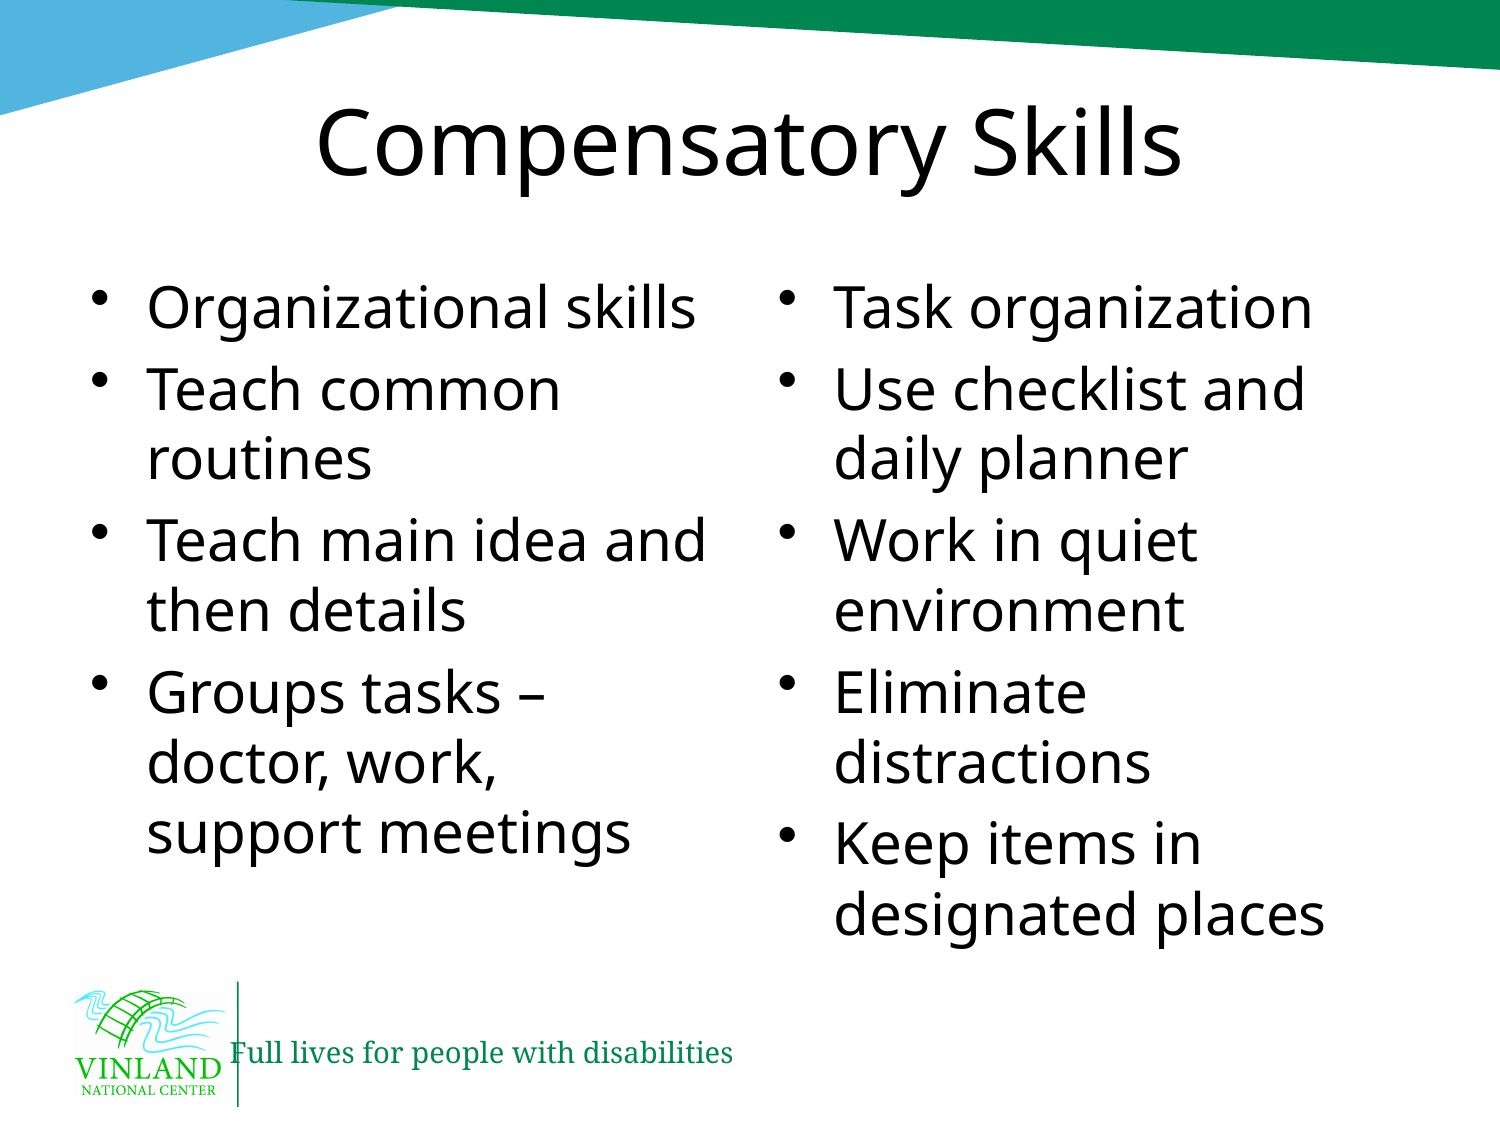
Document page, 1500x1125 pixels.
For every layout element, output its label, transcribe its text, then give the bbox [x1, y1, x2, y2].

list Task organization Use checklist and daily planner Work in quiet environment Eliminate distractions Keep items in designated places [762, 262, 1425, 963]
picture [74, 990, 225, 1095]
title Compensatory Skills [75, 45, 1425, 233]
list Organizational skills Teach common routines Teach main idea and then details Groups tasks – doctor, work, support meetings [75, 262, 738, 963]
